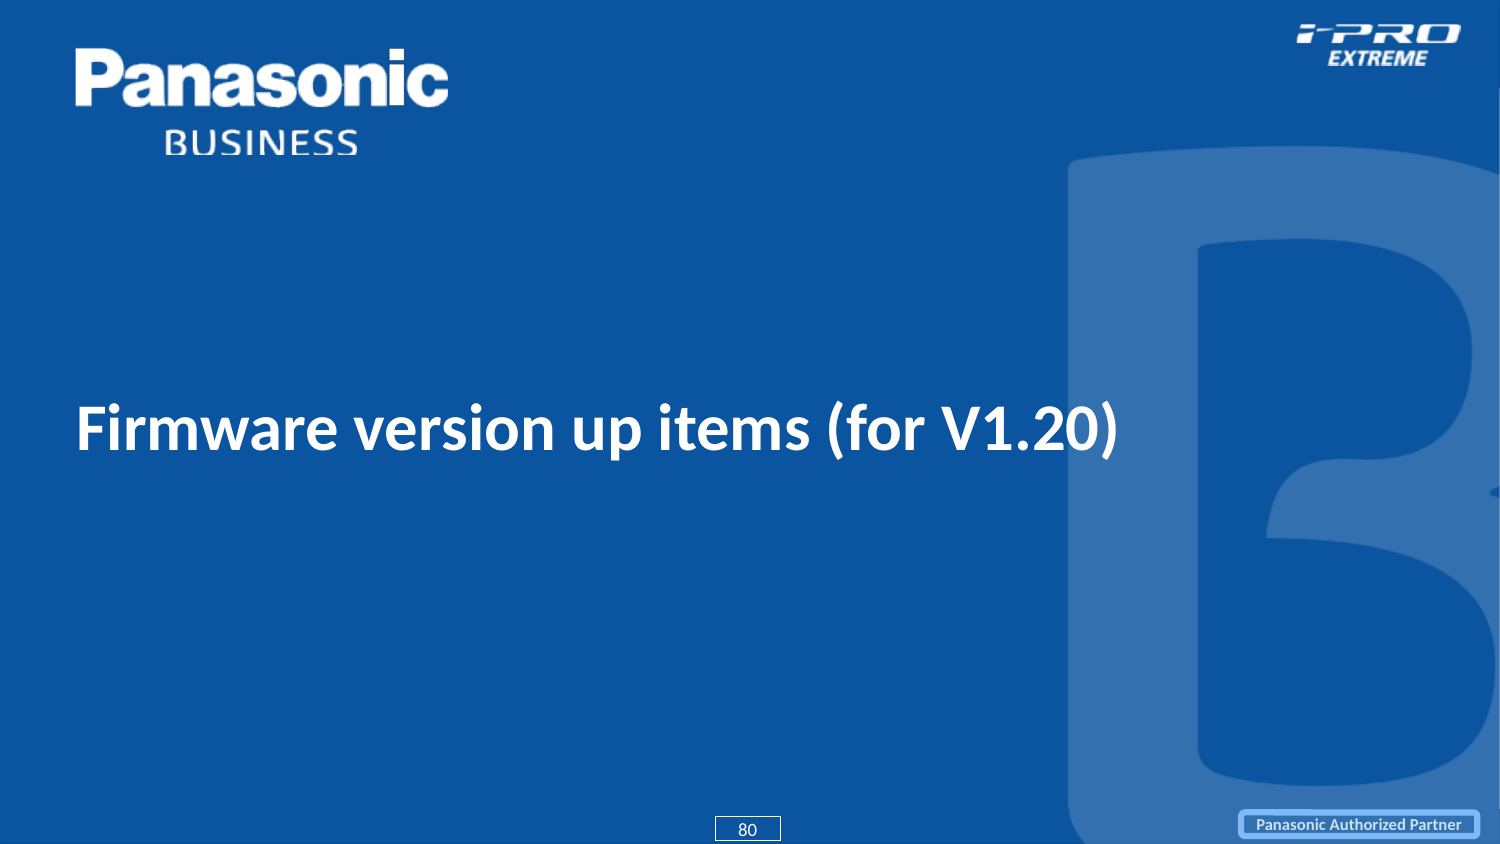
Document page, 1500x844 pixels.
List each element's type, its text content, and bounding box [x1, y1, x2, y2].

title Firmware version up items (for V1.20) [61, 376, 1205, 519]
picture [1295, 23, 1461, 66]
